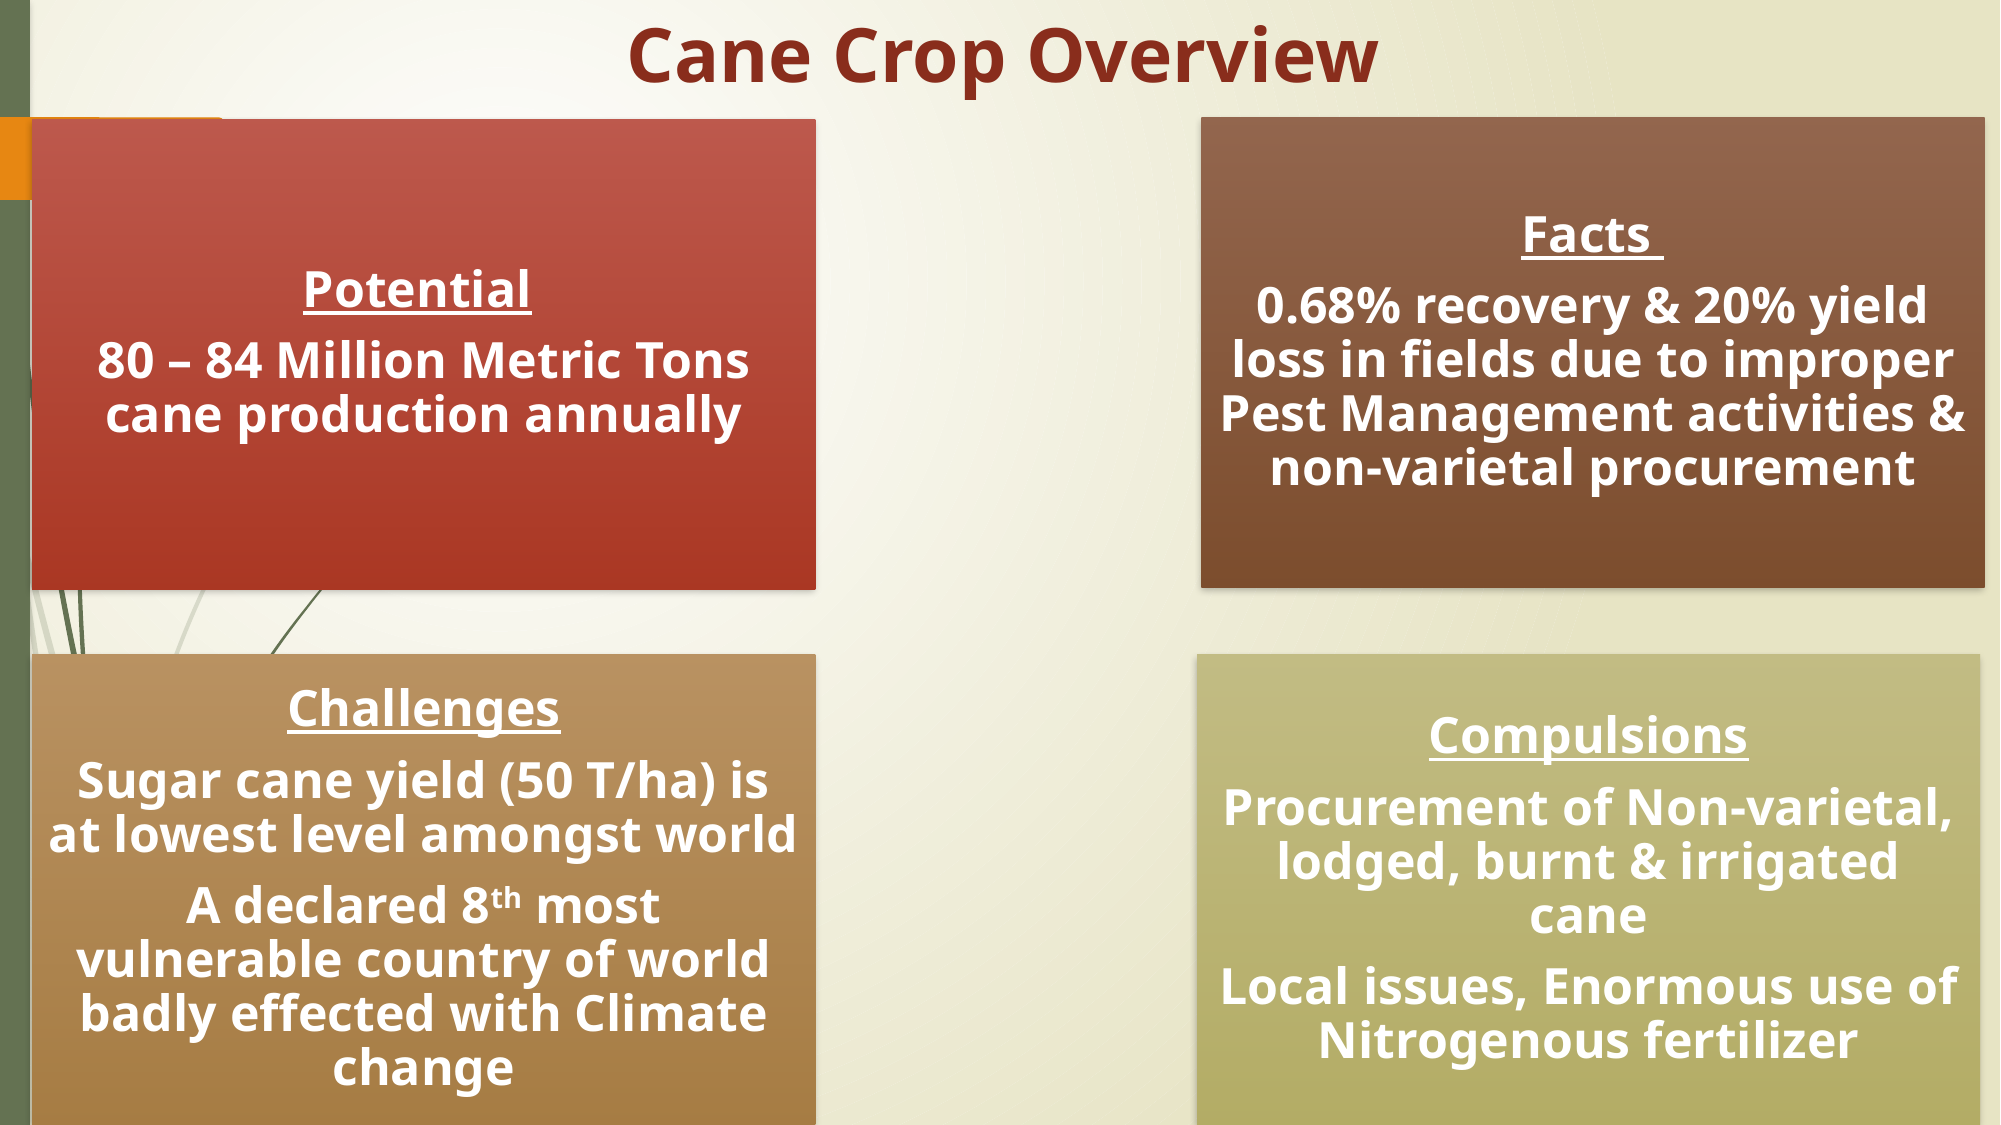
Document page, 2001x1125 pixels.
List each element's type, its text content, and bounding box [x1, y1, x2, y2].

title Cane Crop Overview [26, 0, 2000, 107]
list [31, 106, 2000, 1125]
